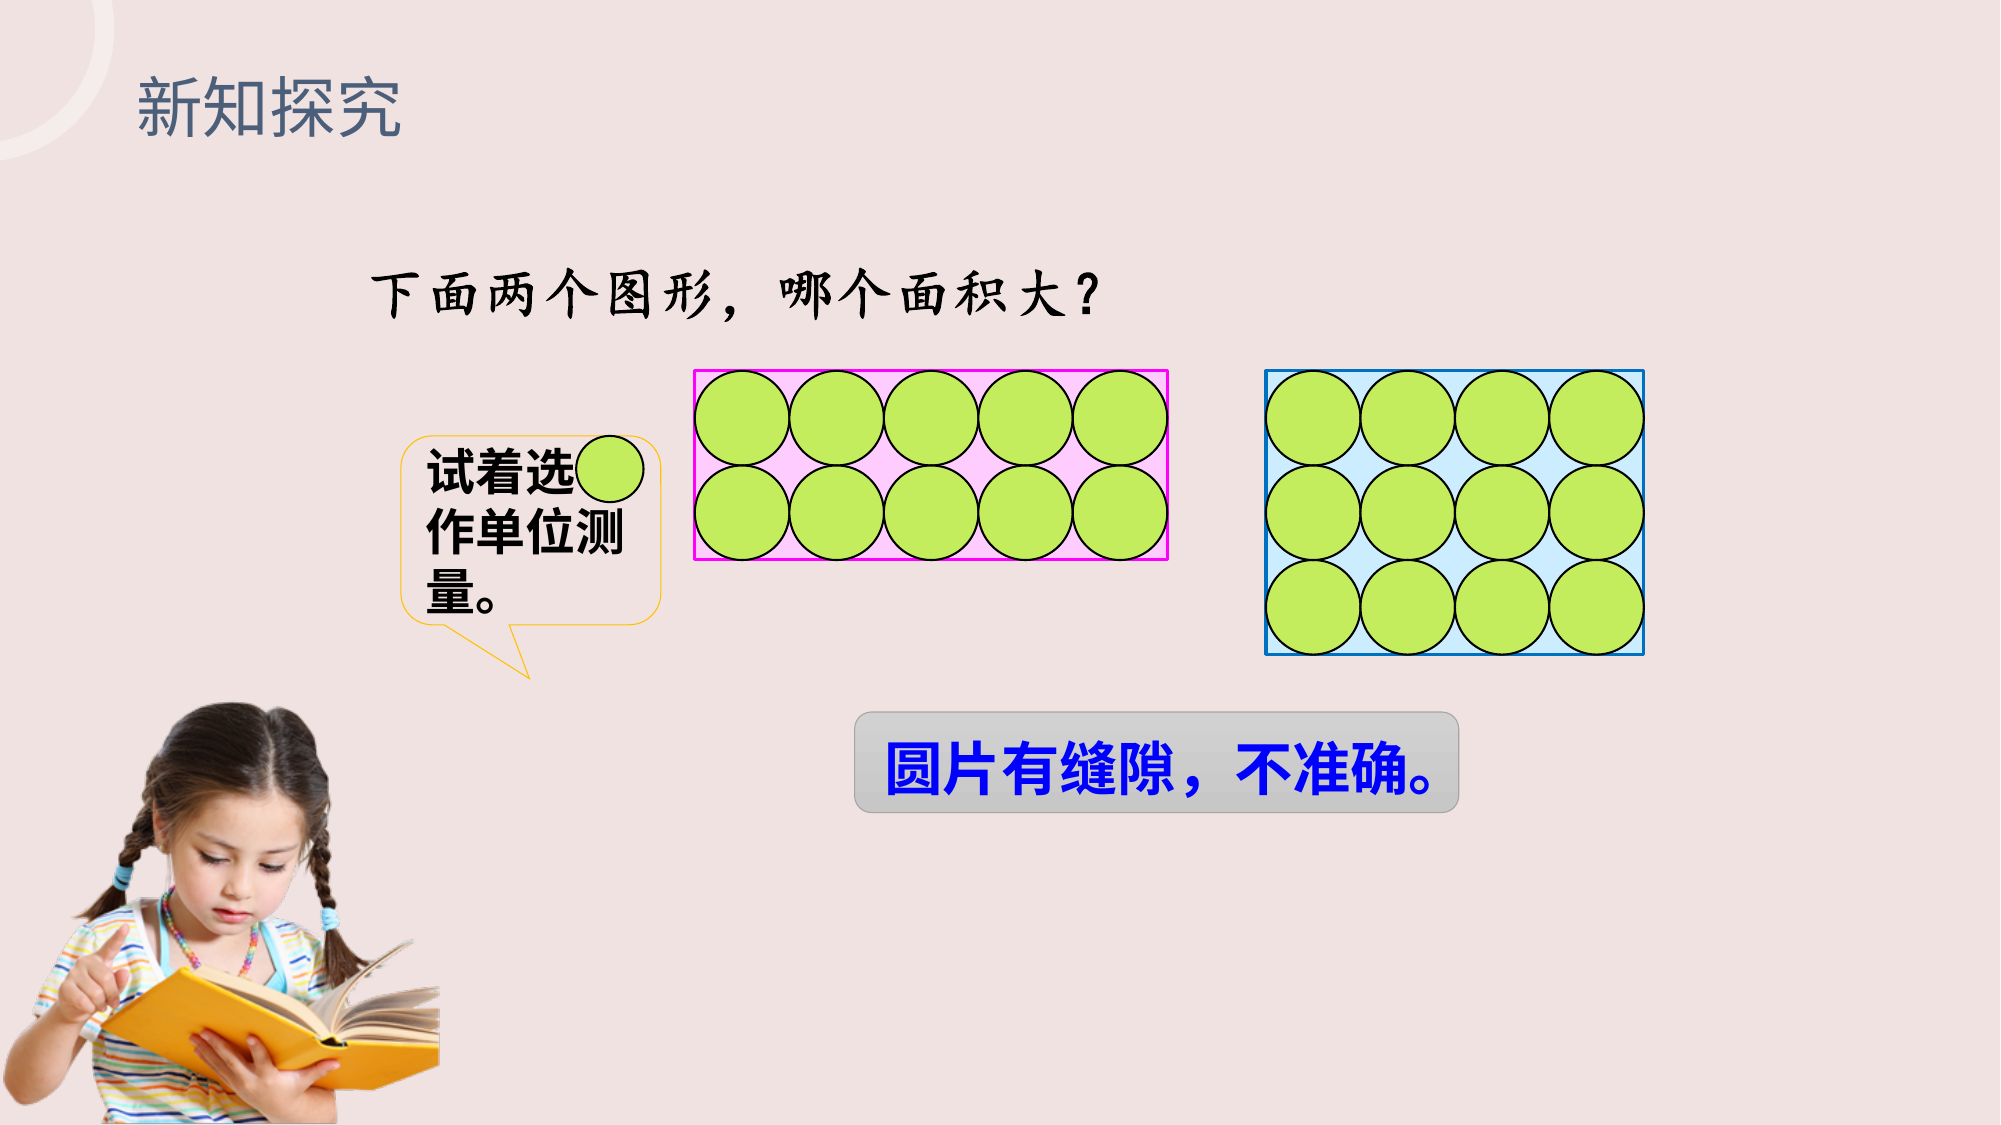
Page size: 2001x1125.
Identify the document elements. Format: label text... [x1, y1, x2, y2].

text_box [1360, 370, 1455, 465]
text_box [838, 267, 891, 320]
text_box [941, 521, 1015, 560]
text_box [935, 370, 1022, 410]
text_box [978, 370, 1073, 465]
text_box [1265, 560, 1360, 655]
text_box [1072, 465, 1168, 561]
text_box [1418, 523, 1492, 597]
text_box [1454, 465, 1549, 560]
text_box [883, 465, 978, 561]
text_box [609, 269, 650, 319]
text_box [746, 370, 833, 410]
text_box [1317, 370, 1404, 411]
text_box [1020, 269, 1066, 317]
text_box [724, 305, 735, 322]
text_box [901, 272, 945, 316]
text_box [841, 370, 927, 408]
text_box [883, 370, 978, 465]
text_box [1265, 609, 1306, 655]
text_box [1549, 370, 1644, 465]
text_box [1265, 370, 1360, 465]
text_box [1265, 465, 1360, 561]
text_box [1607, 522, 1644, 598]
text_box [1454, 560, 1549, 655]
text_box [1604, 427, 1644, 504]
text_box [1127, 424, 1168, 507]
text_box [1512, 521, 1586, 598]
text_box [1321, 615, 1400, 655]
text_box [663, 272, 693, 313]
text_box [789, 465, 884, 561]
text_box [1454, 370, 1549, 465]
text_box [1415, 428, 1495, 503]
text_box [1510, 427, 1589, 504]
text_box [844, 428, 924, 503]
text_box [576, 435, 644, 503]
text_box [1029, 370, 1116, 410]
text_box [1124, 370, 1168, 413]
text_box [371, 272, 419, 319]
text_box [1265, 420, 1306, 511]
text_box [694, 465, 789, 561]
text_box [1549, 465, 1644, 560]
text_box [779, 270, 831, 321]
text_box [1360, 465, 1455, 560]
text_box [1265, 370, 1309, 417]
text_box 圆片有缝隙，不准确。 [870, 710, 1494, 810]
text_box [1510, 616, 1589, 655]
text_box [1265, 514, 1303, 606]
text_box [694, 517, 732, 560]
text_box [978, 465, 1073, 561]
text_box [752, 521, 826, 560]
text_box [854, 711, 1452, 814]
text_box [1077, 272, 1098, 304]
text_box [1412, 370, 1498, 408]
text_box [1072, 370, 1168, 465]
text_box [686, 294, 711, 320]
text_box 试着选 作单位测量。 [400, 435, 662, 680]
text_box [789, 370, 884, 465]
text_box [750, 426, 829, 505]
text_box [939, 426, 1018, 505]
text_box [489, 271, 534, 317]
text_box [993, 298, 1006, 312]
text_box [1036, 521, 1110, 560]
text_box [1506, 370, 1593, 409]
text_box [1604, 616, 1644, 655]
text_box [694, 283, 709, 299]
text_box [1360, 560, 1455, 655]
text_box [545, 267, 599, 320]
text_box [1082, 306, 1090, 315]
text_box [1321, 426, 1400, 505]
picture [0, 683, 441, 1125]
text_box [1600, 370, 1644, 409]
text_box [694, 370, 789, 465]
text_box [432, 272, 477, 316]
text_box [1415, 617, 1494, 655]
text_box [954, 270, 1004, 316]
text_box [1323, 520, 1398, 600]
text_box [847, 523, 921, 560]
text_box [694, 370, 738, 414]
text_box [1033, 426, 1113, 505]
text_box [1549, 560, 1644, 655]
text_box [694, 269, 710, 287]
text_box 新知探究 [121, 58, 765, 154]
text_box [1130, 518, 1168, 560]
text_box [694, 422, 735, 509]
